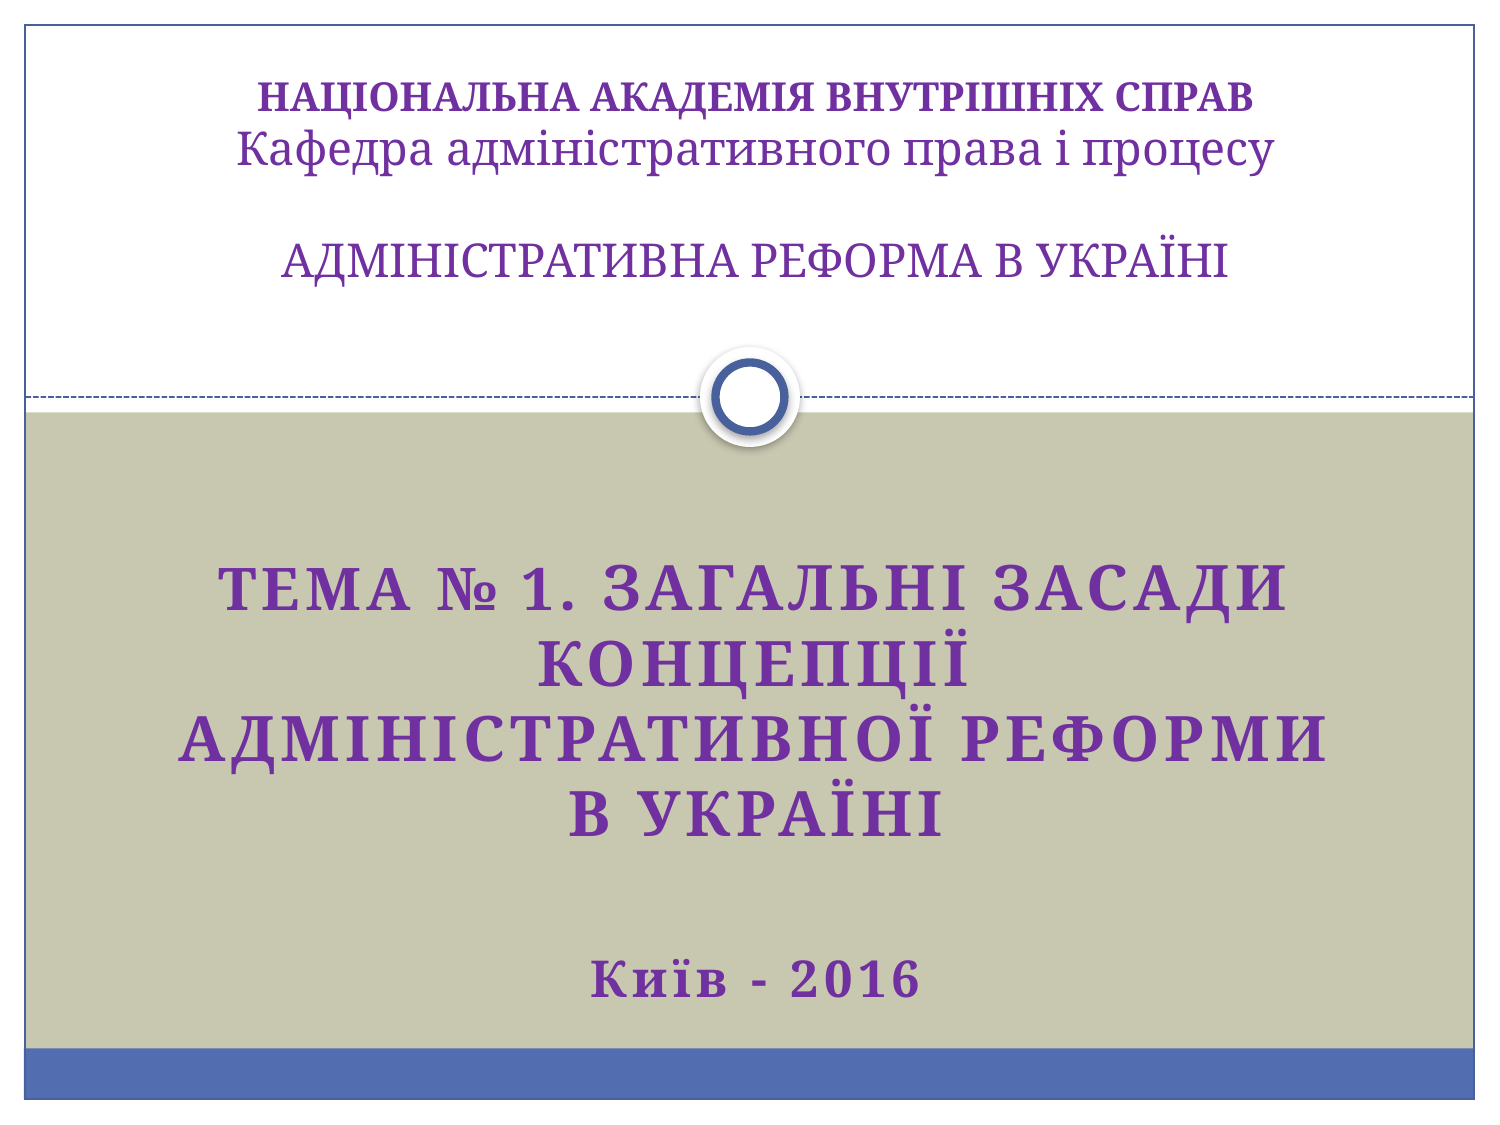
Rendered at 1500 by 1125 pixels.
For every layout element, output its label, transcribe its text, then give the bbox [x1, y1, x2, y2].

title Національна академія внутрішніх справ Кафедра адміністративного права і процесу АДМІНІСТРАТИВНА РЕФОРМА В УКРАЇНІ [58, 62, 1454, 350]
subtitle Тема № 1. Загальні засади Концепції адміністративної реформи в Україні Київ - 2016 [152, 462, 1360, 1020]
